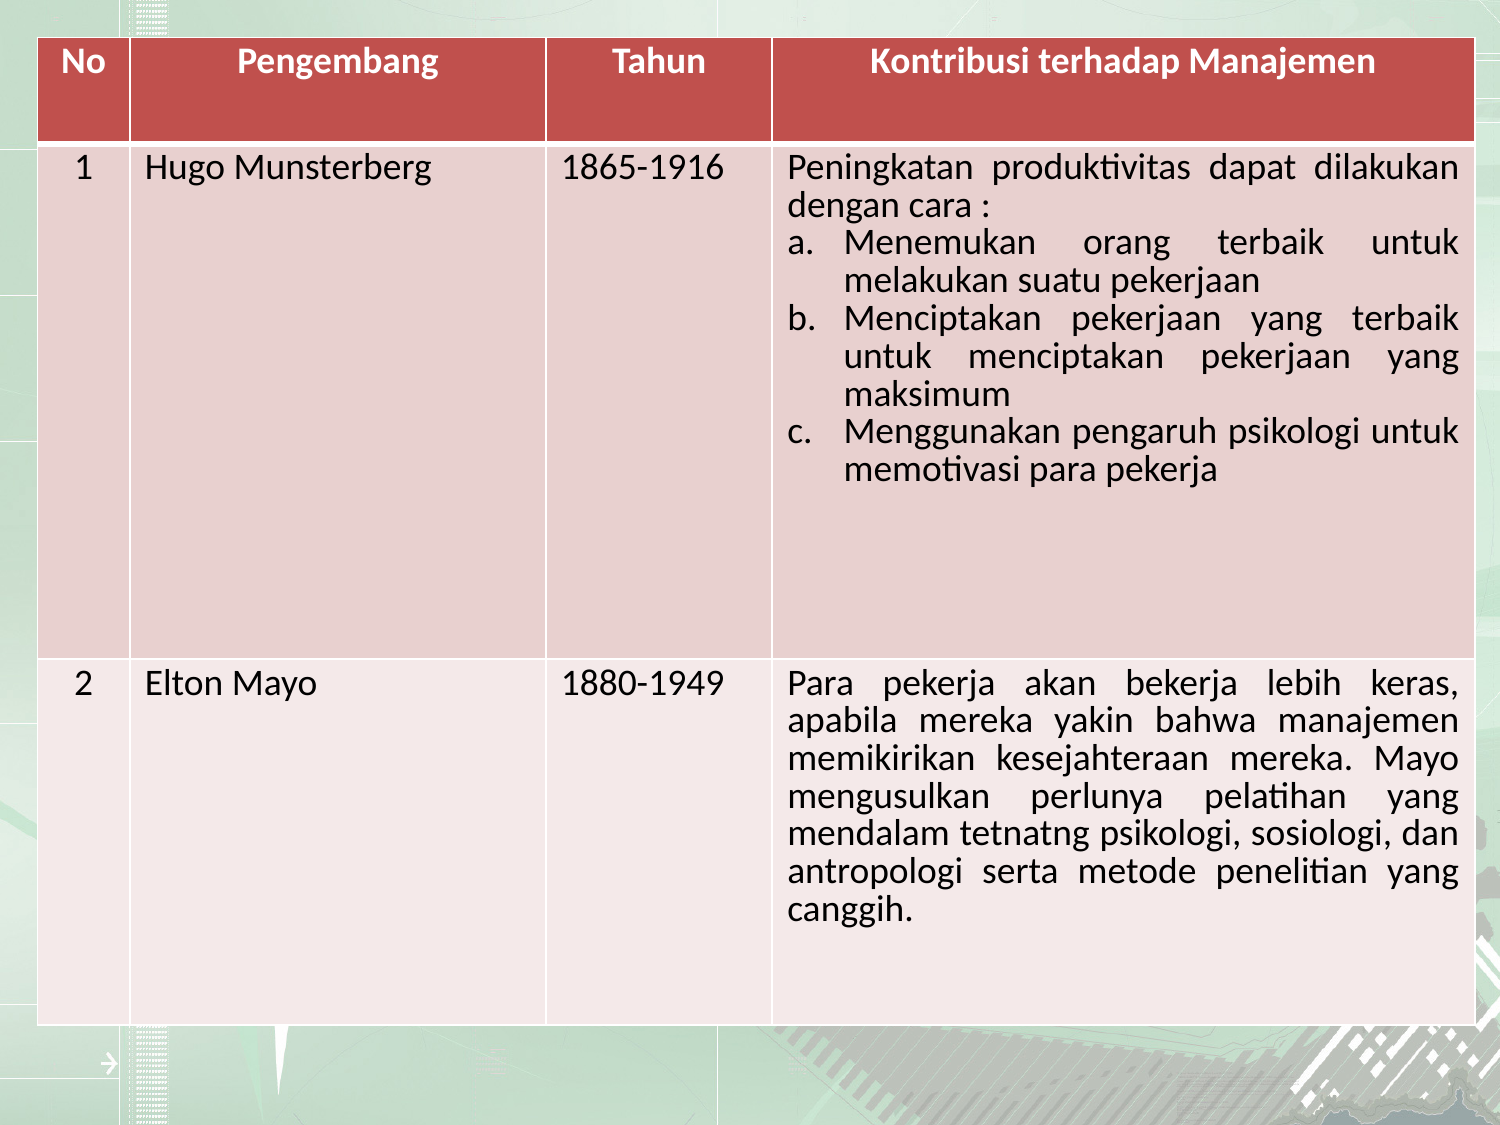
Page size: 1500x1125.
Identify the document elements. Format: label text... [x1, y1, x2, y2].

table_cell 1865-1916 [547, 147, 771, 658]
table_cell Peningkatan produktivitas dapat dilakukan dengan cara : Menemukan orang terbaik untuk melakukan suatu pekerjaan Menciptakan pekerjaan yang terbaik untuk menciptakan pekerjaan yang maksimum Menggunakan pengaruh psikologi untuk memotivasi para pekerja [773, 147, 1474, 658]
table_header No [38, 38, 129, 141]
table_cell Para pekerja akan bekerja lebih keras, apabila mereka yakin bahwa manajemen memikirikan kesejahteraan mereka. Mayo mengusulkan perlunya pelatihan yang mendalam tetnatng psikologi, sosiologi, dan antropologi serta metode penelitian yang canggih. [773, 660, 1474, 1024]
table_cell 2 [38, 660, 129, 1024]
table_cell Hugo Munsterberg [131, 147, 545, 658]
table_cell Elton Mayo [131, 660, 545, 1024]
table_header Pengembang [131, 38, 545, 141]
table_header Kontribusi terhadap Manajemen [773, 38, 1474, 141]
table_cell 1 [38, 147, 129, 658]
table_cell 1880-1949 [547, 660, 771, 1024]
table_header Tahun [547, 38, 771, 141]
picture [0, 0, 1500, 1125]
